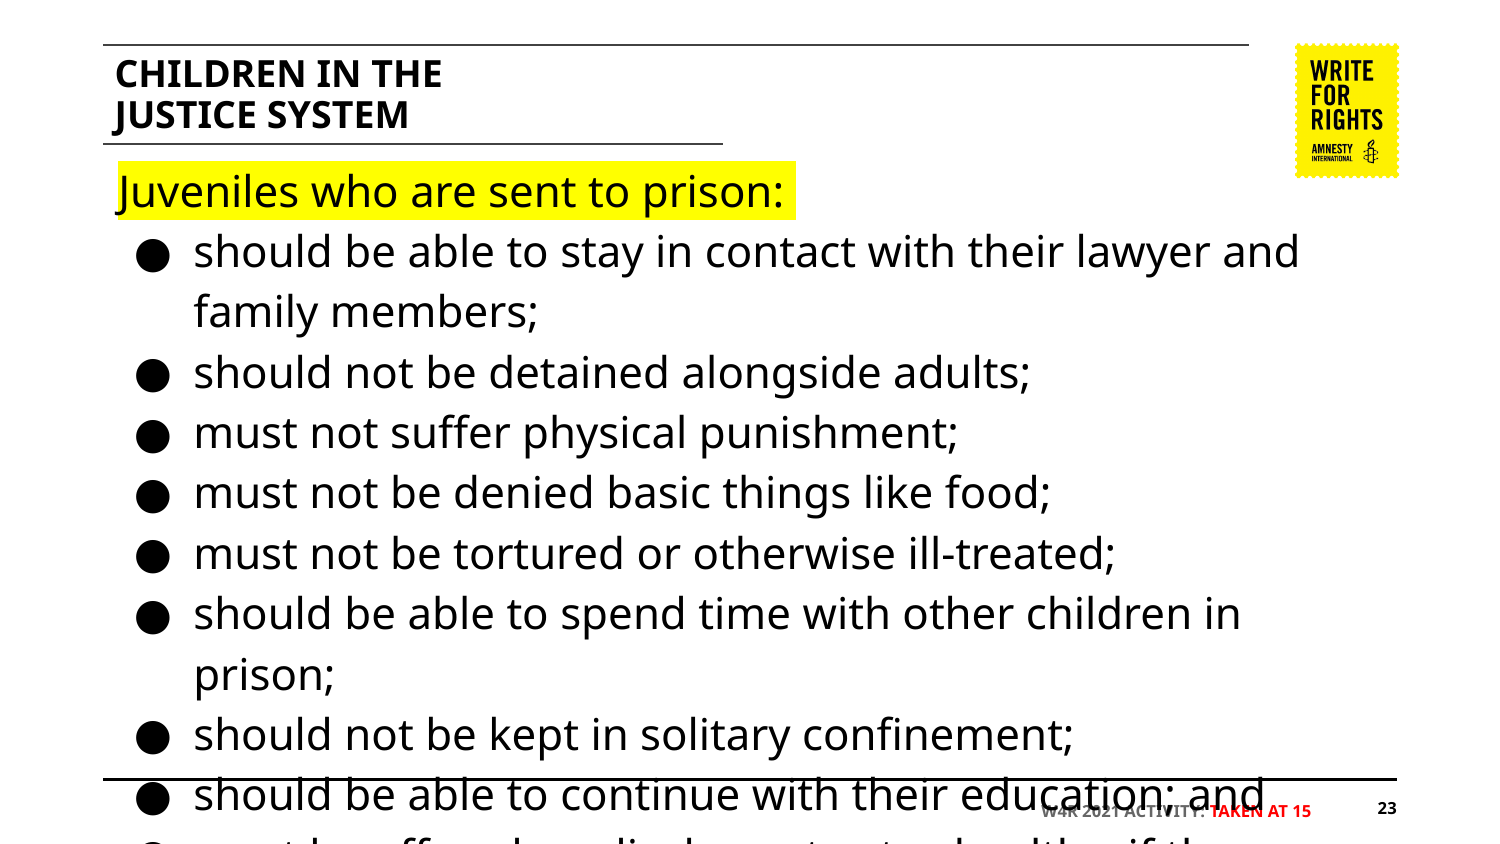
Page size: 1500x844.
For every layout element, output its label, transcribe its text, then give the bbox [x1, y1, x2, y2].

picture [1290, 37, 1405, 183]
text_box ‹#› [1364, 803, 1397, 821]
title CHILDREN IN THE JUSTICE SYSTEM [103, 55, 612, 134]
text_box Juveniles who are sent to prison: should be able to stay in contact with their lawyer and family members; should not be detained alongside adults; must not suffer physical punishment; must not be denied basic things like food; must not be tortured or otherwise ill-treated; should be able to spend time with other children in prison; should not be kept in solitary confinement; should be able to continue with their education; and must be offered medical care to stay healthy, if they need it. [103, 140, 1364, 844]
